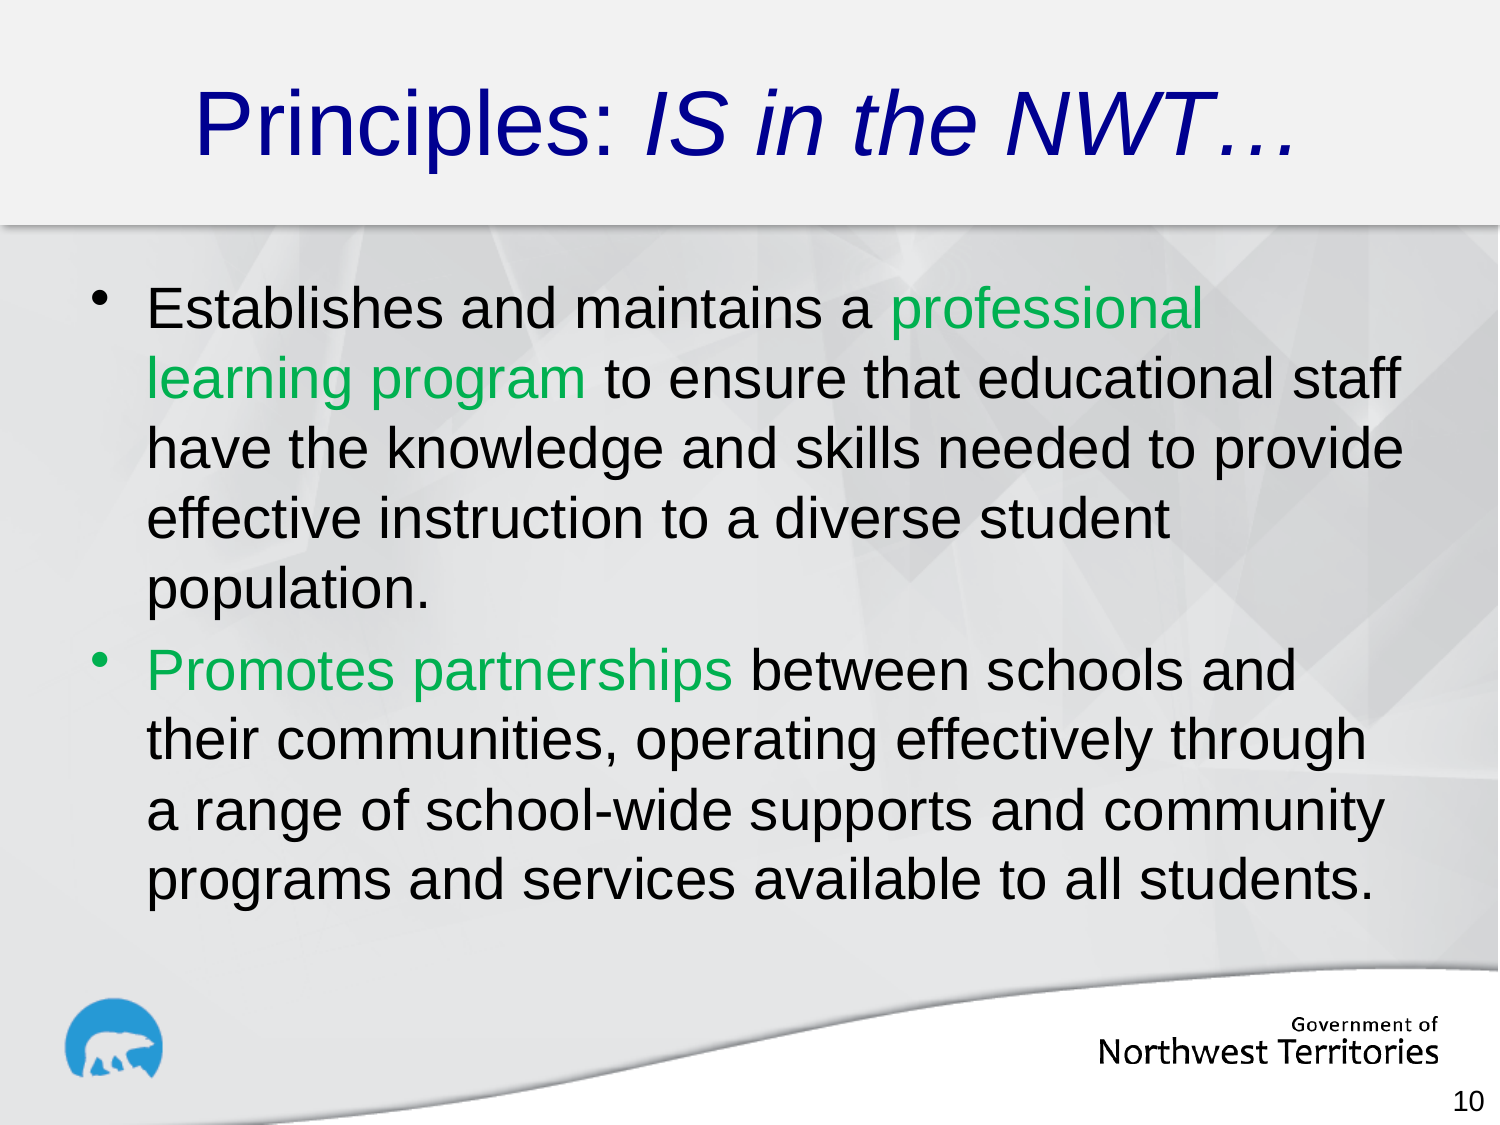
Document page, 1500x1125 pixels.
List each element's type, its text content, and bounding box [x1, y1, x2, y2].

picture [0, 225, 1498, 1125]
title Principles: IS in the NWT… [75, 24, 1425, 213]
list Establishes and maintains a professional learning program to ensure that educational staff have the knowledge and skills needed to provide effective instruction to a diverse student population. Promotes partnerships between schools and their communities, operating effectively through a range of school-wide supports and community programs and services available to all students. [75, 262, 1425, 1000]
slide_number 10 [1149, 1074, 1500, 1125]
